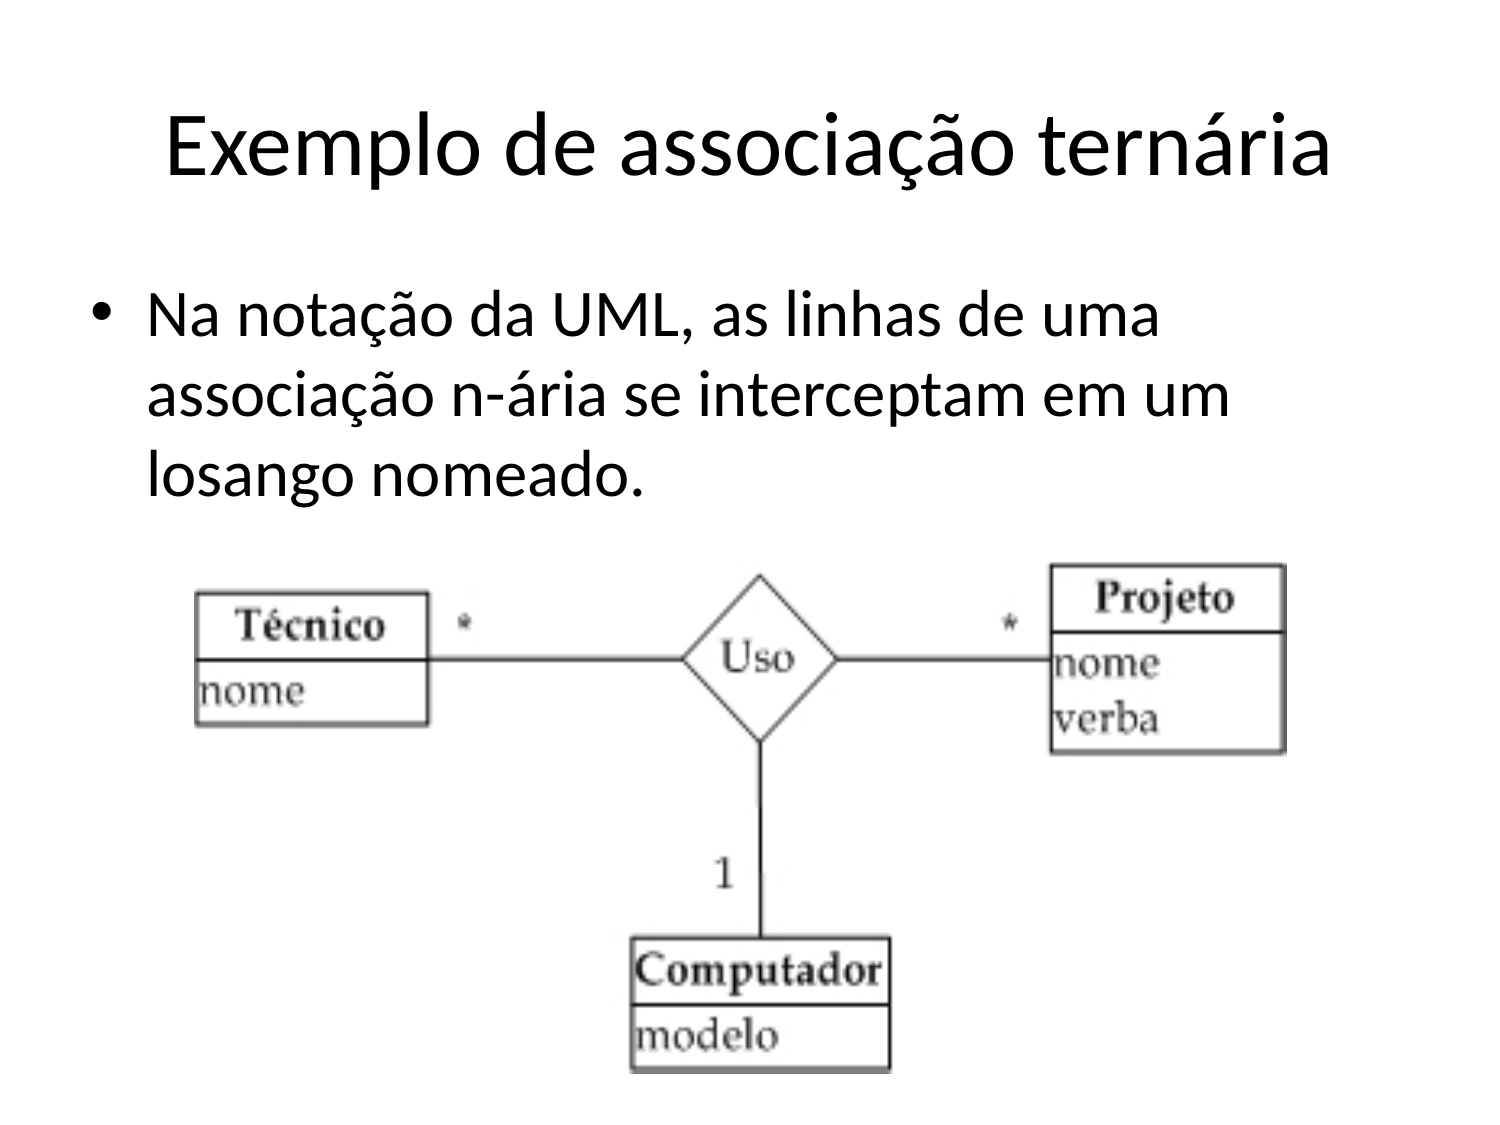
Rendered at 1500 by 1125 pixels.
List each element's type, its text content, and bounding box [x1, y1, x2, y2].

title Exemplo de associação ternária [75, 45, 1425, 233]
list Na notação da UML, as linhas de uma associação n-ária se interceptam em um losango nomeado. [75, 262, 1425, 1005]
picture [194, 562, 1287, 1074]
